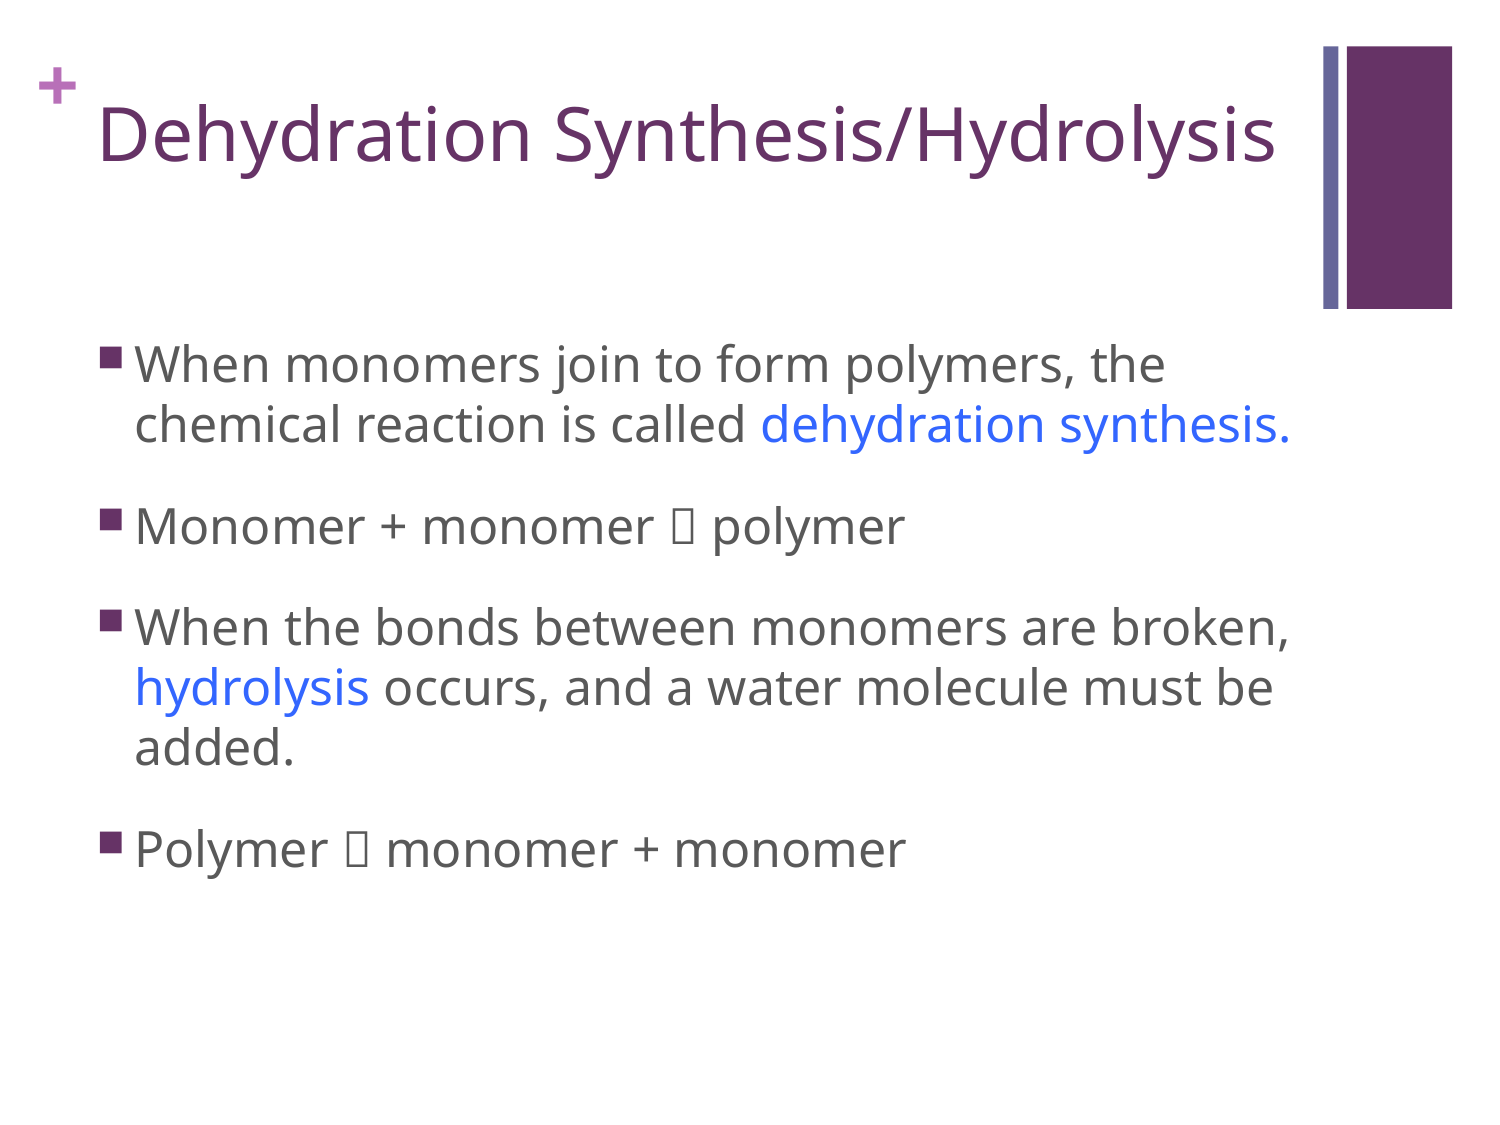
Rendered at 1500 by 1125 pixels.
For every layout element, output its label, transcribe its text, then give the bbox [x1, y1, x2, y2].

title Dehydration Synthesis/Hydrolysis [81, 79, 1322, 263]
list When monomers join to form polymers, the chemical reaction is called dehydration synthesis. Monomer + monomer  polymer When the bonds between monomers are broken, hydrolysis occurs, and a water molecule must be added. Polymer  monomer + monomer [81, 324, 1322, 1005]
